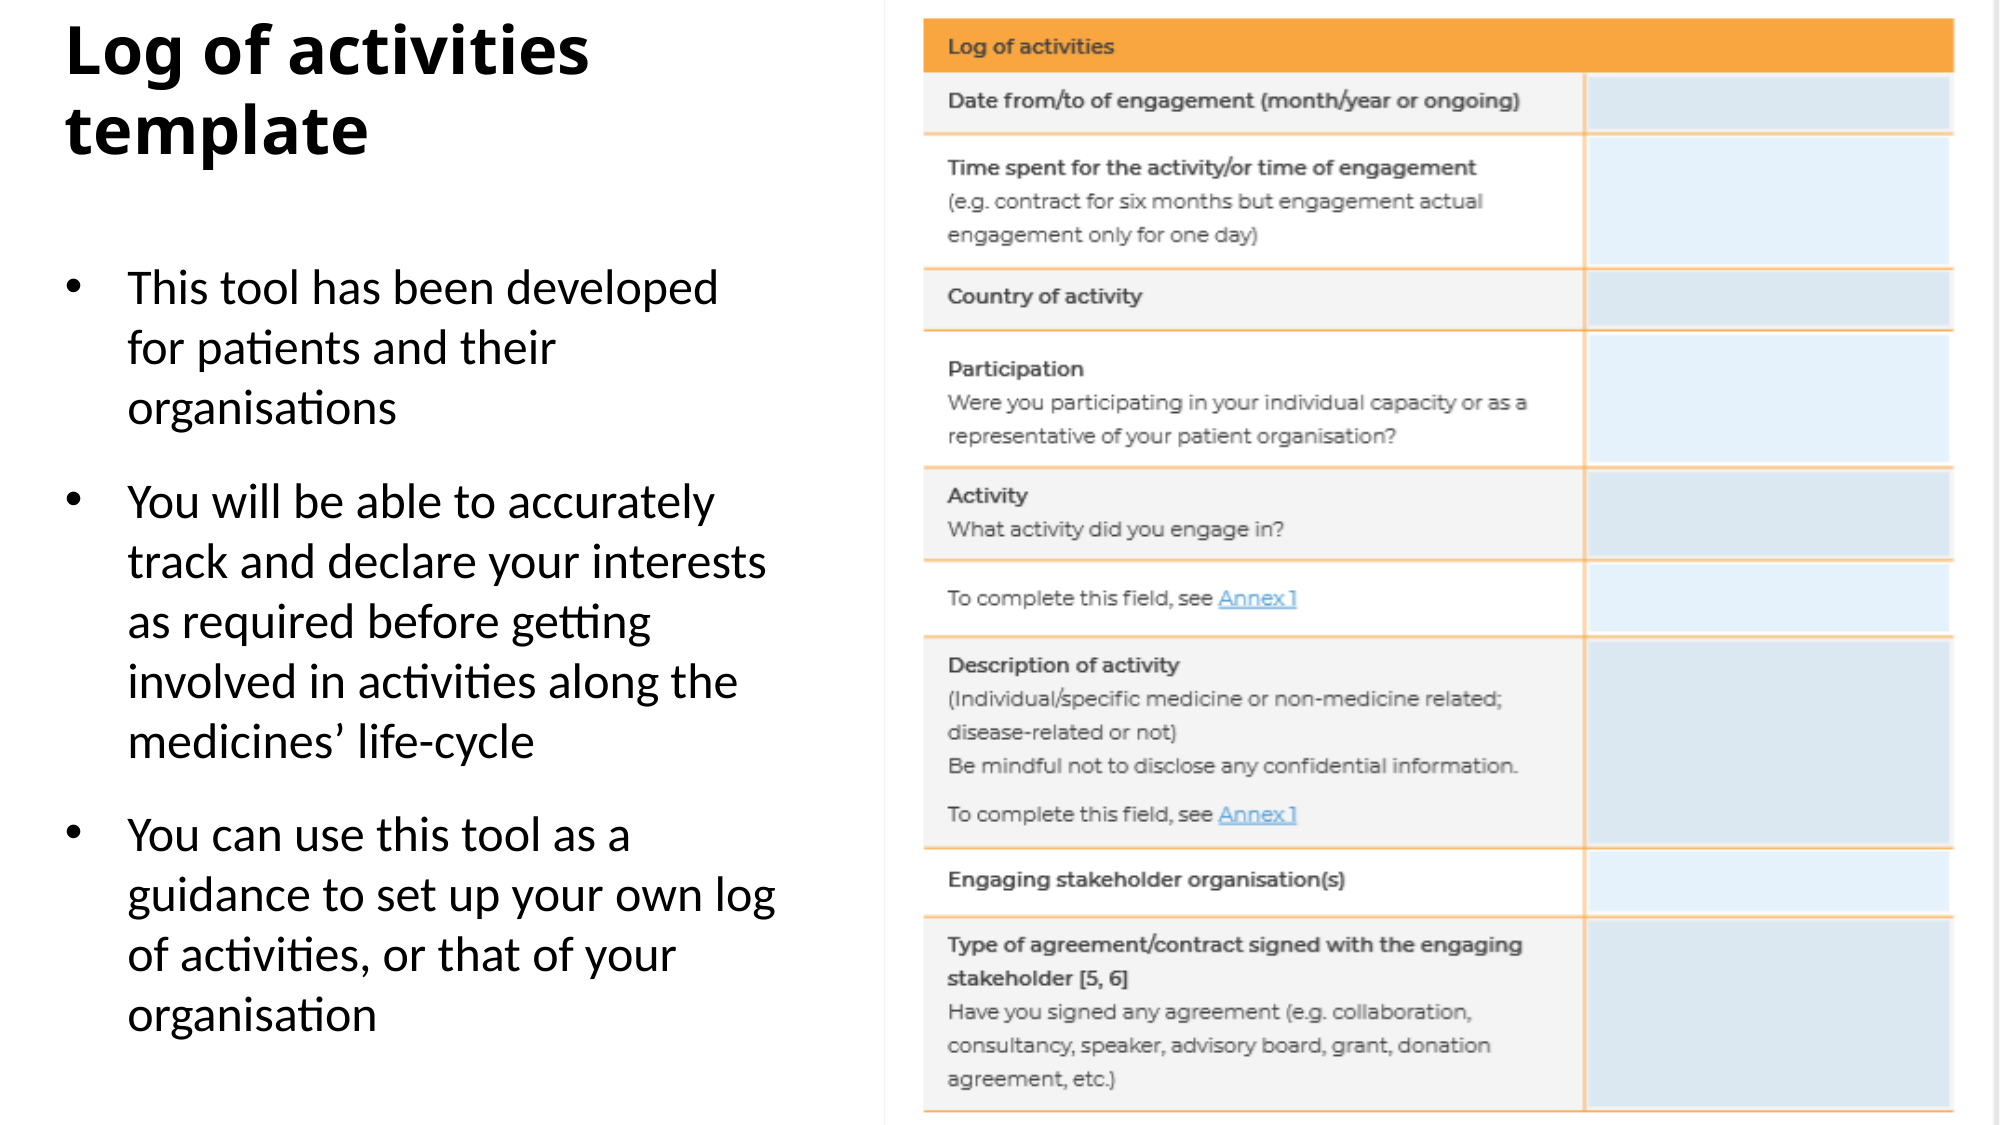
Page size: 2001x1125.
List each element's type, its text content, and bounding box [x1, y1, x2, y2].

text_box This tool has been developed for patients and their organisations You will be able to accurately track and declare your interests as required before getting involved in activities along the medicines’ life-cycle You can use this tool as a guidance to set up your own log of activities, or that of your organisation [50, 247, 792, 1049]
picture [883, 0, 2000, 1125]
text_box Log of activities template [50, 0, 862, 208]
